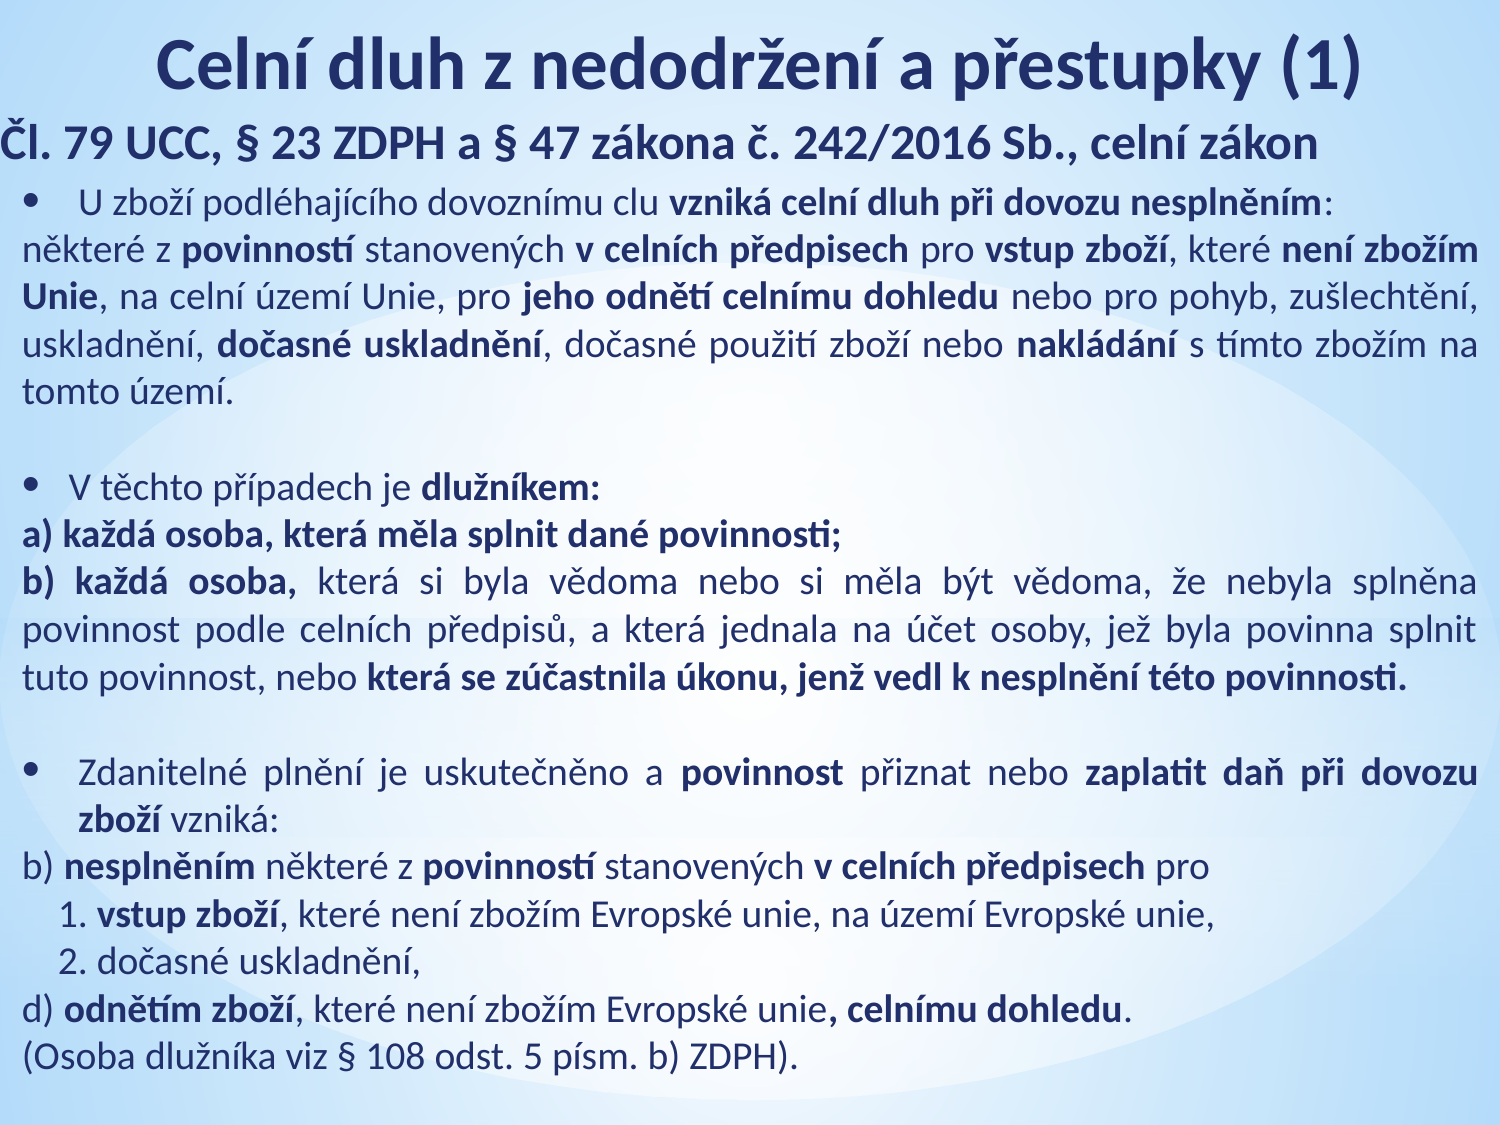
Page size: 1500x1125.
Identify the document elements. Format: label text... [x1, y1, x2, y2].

list Čl. 79 UCC, § 23 ZDPH a § 47 zákona č. 242/2016 Sb., celní zákon U zboží podléhajícího dovoznímu clu vzniká celní dluh při dovozu nesplněním: některé z povinností stanovených v celních předpisech pro vstup zboží, které není zbožím Unie, na celní území Unie, pro jeho odnětí celnímu dohledu nebo pro pohyb, zušlechtění, uskladnění, dočasné uskladnění, dočasné použití zboží nebo nakládání s tímto zbožím na tomto území. V těchto případech je dlužníkem: a) každá osoba, která měla splnit dané povinnosti; b) každá osoba, která si byla vědoma nebo si měla být vědoma, že nebyla splněna povinnost podle celních předpisů, a která jednala na účet osoby, jež byla povinna splnit tuto povinnost, nebo která se zúčastnila úkonu, jenž vedl k nesplnění této povinnosti. Zdanitelné plnění je uskutečněno a povinnost přiznat nebo zaplatit daň při dovozu zboží vzniká: b) nesplněním některé z povinností stanovených v celních předpisech pro 1. vstup zboží, které není zbožím Evropské unie, na území Evropské unie, 2. dočasné uskladnění, d) odnětím zboží, které není zbožím Evropské unie, celnímu dohledu. (Osoba dlužníka viz § 108 odst. 5 písm. b) ZDPH). [0, 101, 1495, 1032]
title Celní dluh z nedodržení a přestupky (1) [5, 7, 1459, 101]
